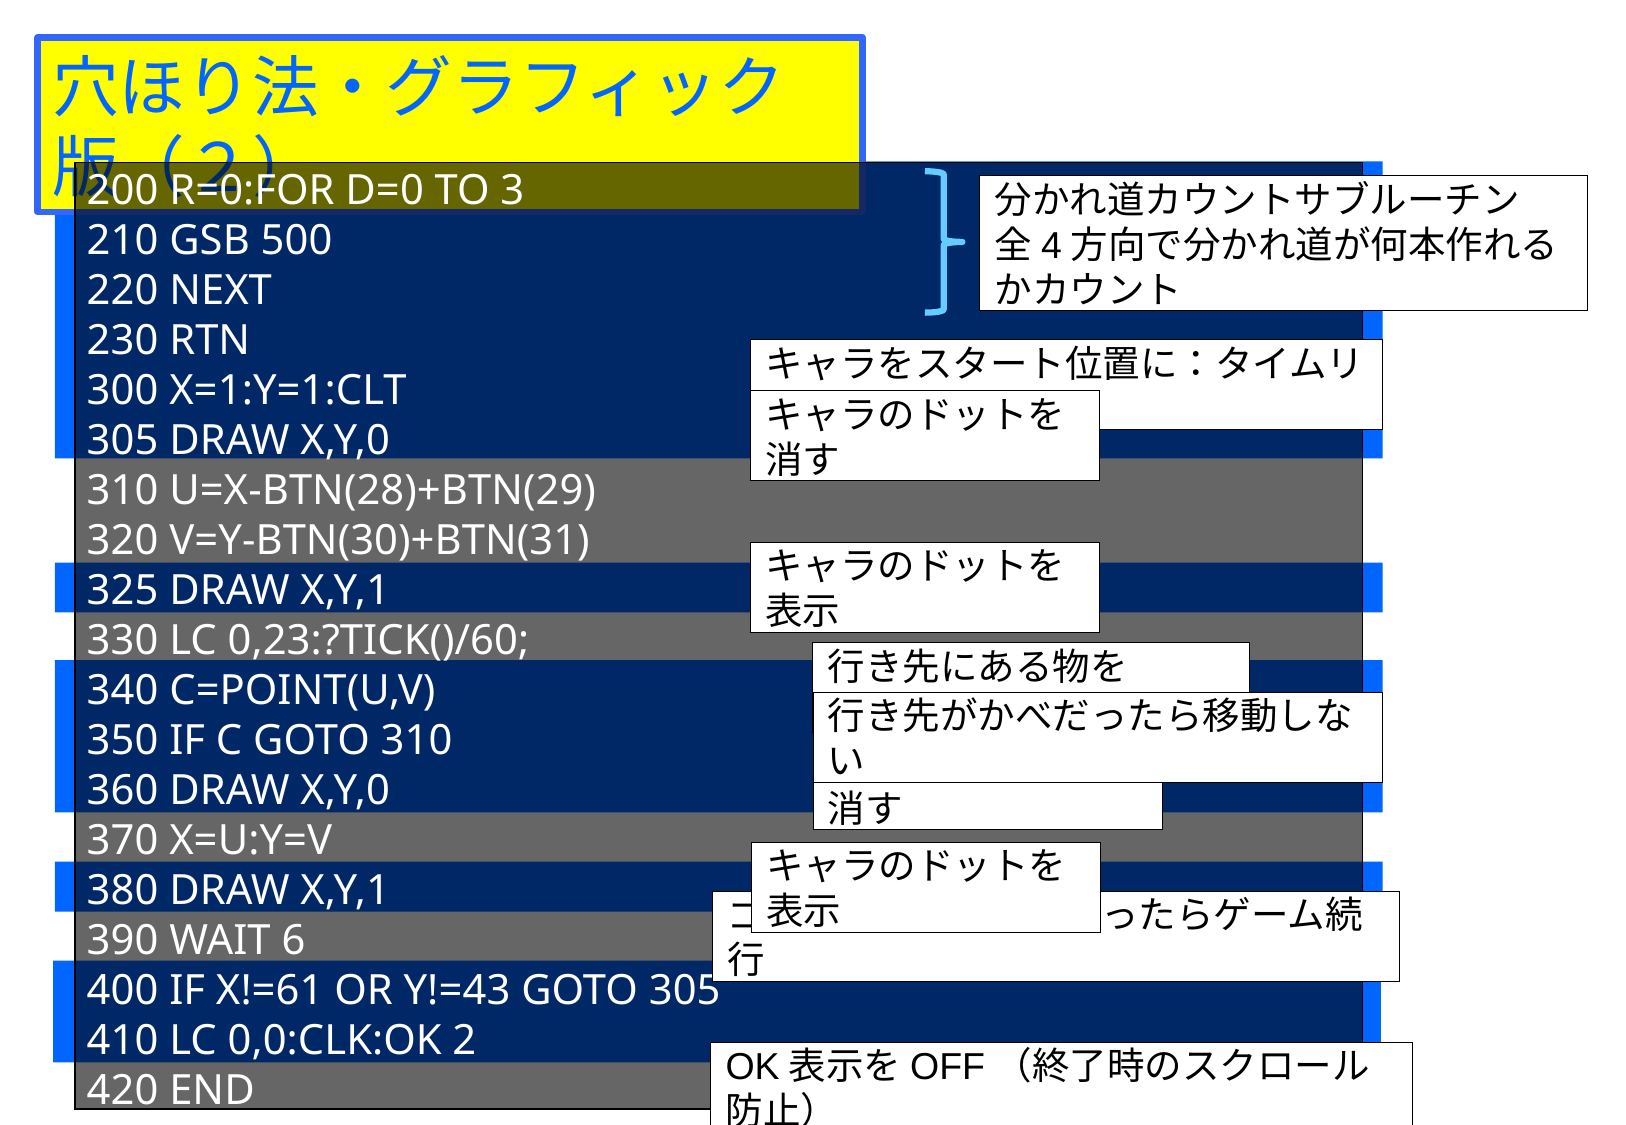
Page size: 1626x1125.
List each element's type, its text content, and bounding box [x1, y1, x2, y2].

text_box 穴ほり法・グラフィック版（２） [37, 37, 863, 213]
text_box [1363, 430, 1383, 459]
text_box [1363, 562, 1383, 613]
text_box 分かれ道カウントサブルーチン 全4方向で分かれ道が何本作れるかカウント [979, 175, 1588, 311]
text_box [863, 161, 1383, 175]
text_box [1363, 311, 1383, 339]
text_box 行き先がかべだったら移動しない [813, 692, 1383, 783]
text_box [1363, 660, 1383, 692]
text_box [1363, 861, 1383, 891]
text_box キャラのドットを消す [813, 783, 1163, 830]
text_box [1363, 982, 1381, 1042]
text_box キャラのドットを表示 [750, 542, 1100, 633]
text_box [54, 861, 74, 912]
text_box [54, 660, 74, 813]
text_box [924, 171, 963, 313]
text_box キャラのドットを消す [750, 390, 1100, 481]
text_box [54, 213, 74, 459]
text_box キャラのドットを表示 [751, 842, 1101, 933]
text_box [53, 960, 74, 1063]
text_box [1363, 783, 1383, 813]
text_box ゴールに着いていなかったらゲーム続行 [712, 891, 1400, 982]
text_box OK表示をOFF（終了時のスクロール防止） [710, 1042, 1413, 1125]
text_box 200 R=0:FOR D=0 TO 3 210 GSB 500 220 NEXT 230 RTN 300 X=1:Y=1:CLT 305 DRAW X,Y,0 310 U=X-BTN(28)+BTN(29) 320 V=Y-BTN(30)+BTN(31) 325 DRAW X,Y,1 330 LC 0,23:?TICK()/60; 340 C=POINT(U,V) 350 IF C GOTO 310 360 DRAW X,Y,0 370 X=U:Y=V 380 DRAW X,Y,1 390 WAIT 6 400 IF X!=61 OR Y!=43 GOTO 305 410 LC 0,0:CLK:OK 2 420 END [74, 162, 1363, 1109]
text_box 行き先にある物をチェック [812, 642, 1250, 733]
text_box [54, 562, 74, 613]
text_box キャラをスタート位置に：タイムリセット [750, 339, 1383, 430]
